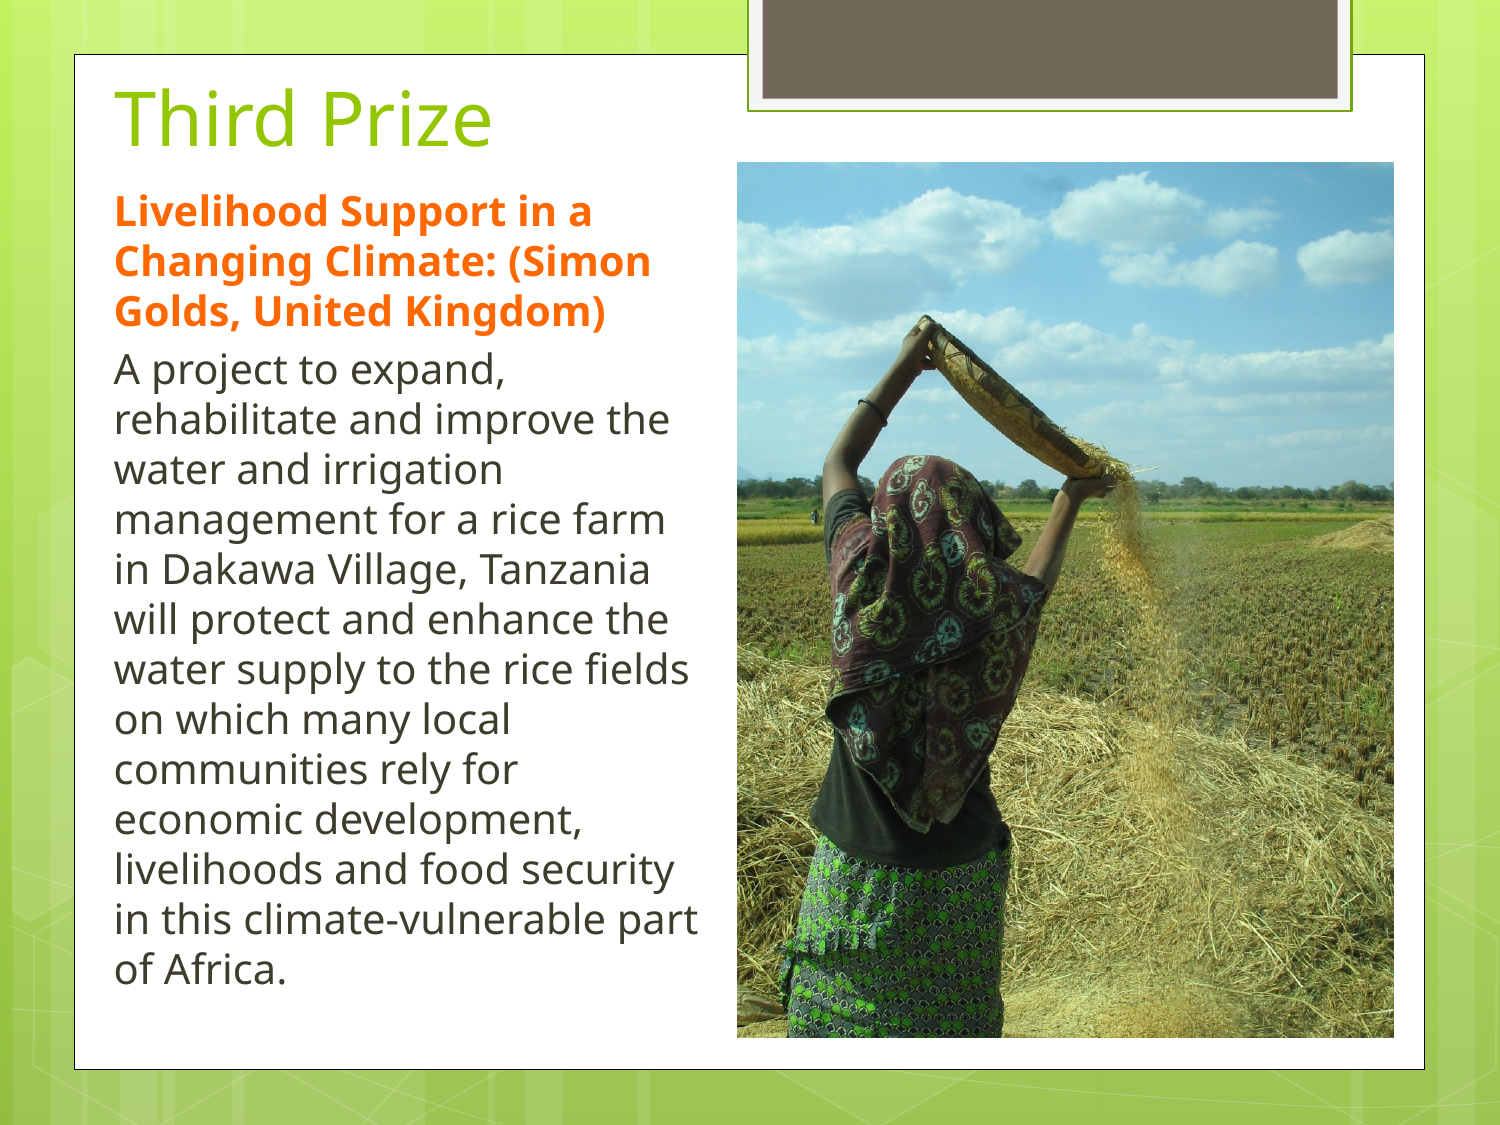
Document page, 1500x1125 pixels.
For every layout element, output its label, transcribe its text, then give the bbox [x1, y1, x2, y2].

list Livelihood Support in a Changing Climate: (Simon Golds, United Kingdom) A project to expand, rehabilitate and improve the water and irrigation management for a rice farm in Dakawa Village, Tanzania will protect and enhance the water supply to the rice fields on which many local communities rely for economic development, livelihoods and food security in this climate-vulnerable part of Africa. [87, 176, 725, 994]
title Third Prize [99, 62, 1303, 169]
picture [737, 162, 1394, 1038]
